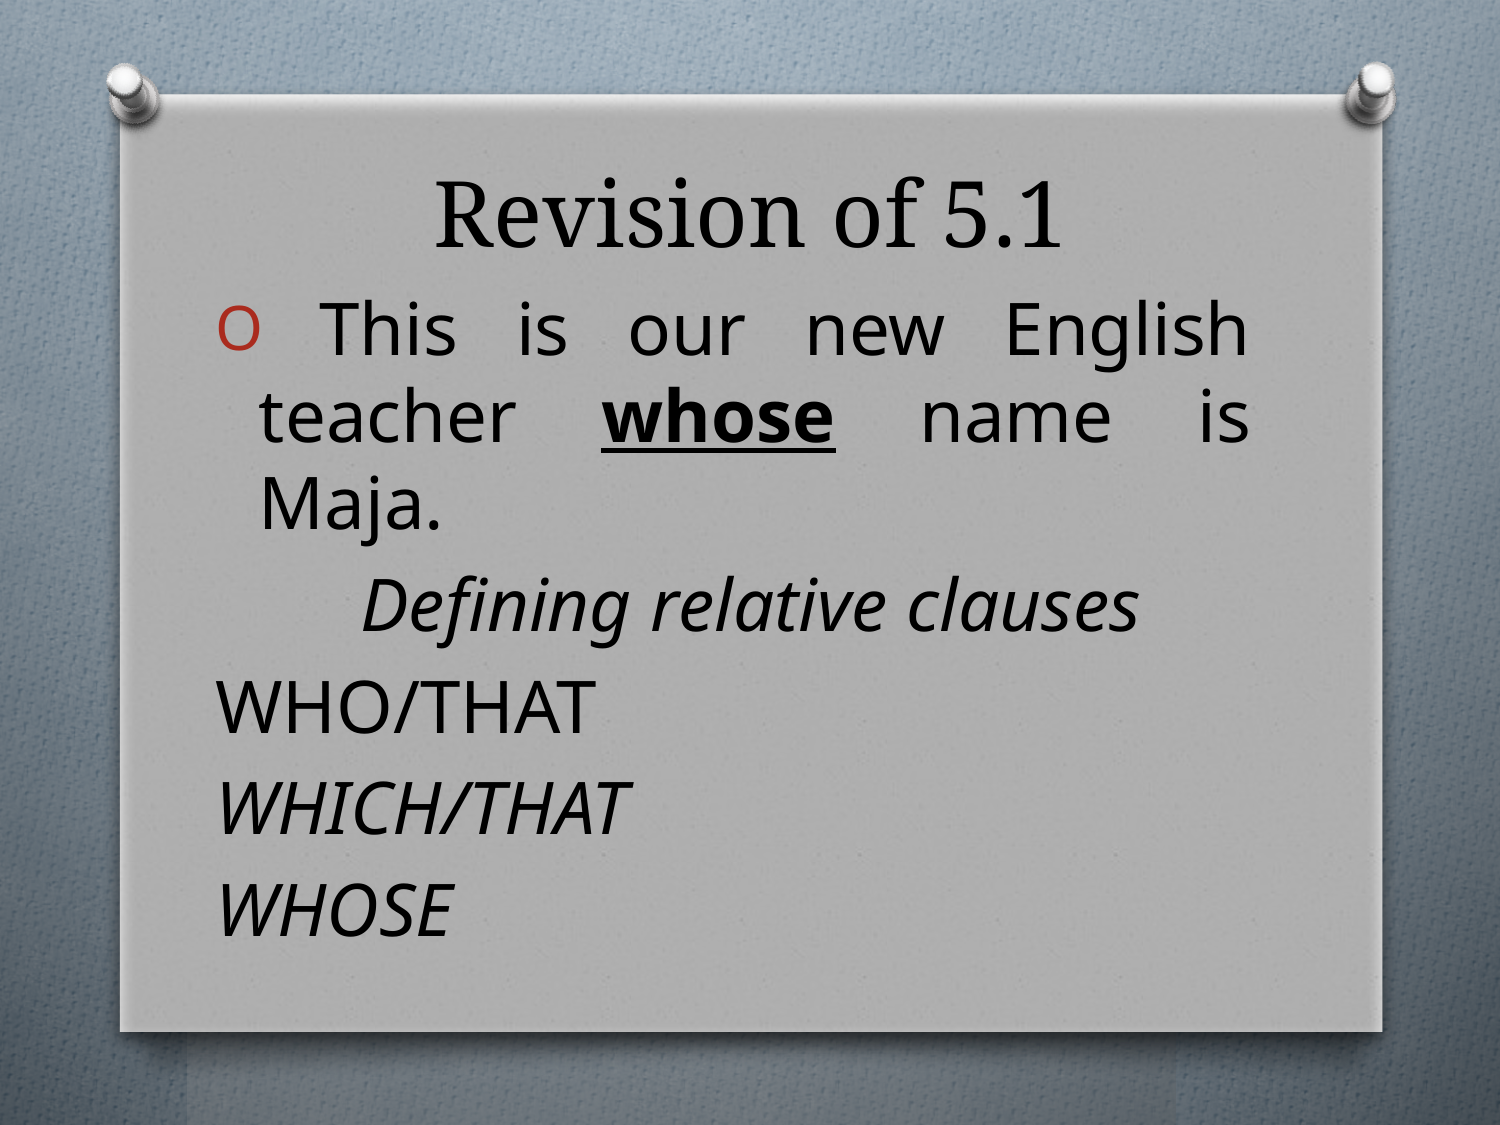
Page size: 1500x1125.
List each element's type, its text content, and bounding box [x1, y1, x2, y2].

picture [1317, 35, 1439, 156]
list This is our new English teacher whose name is Maja. Defining relative clauses WHO/THAT WHICH/THAT WHOSE [200, 275, 1267, 963]
picture [75, 29, 198, 153]
title Revision of 5.1 [179, 134, 1323, 288]
